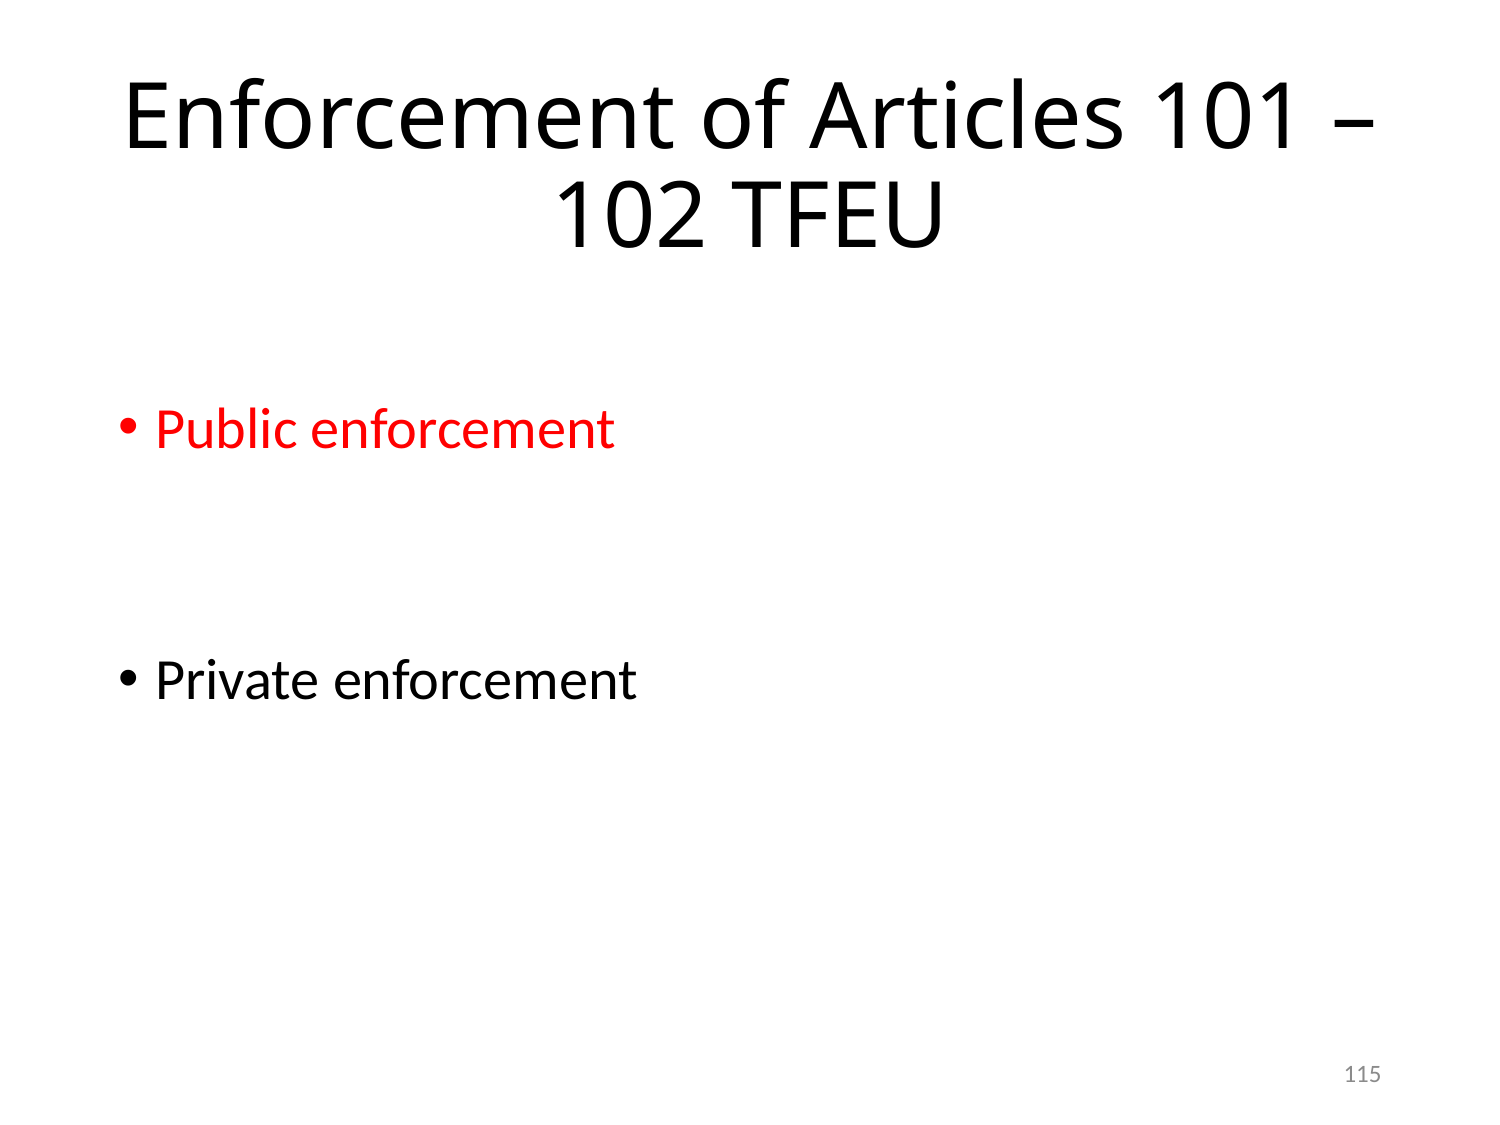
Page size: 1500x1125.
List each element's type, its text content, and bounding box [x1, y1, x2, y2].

list Public enforcement Private enforcement [103, 299, 1397, 1014]
title Enforcement of Articles 101 – 102 TFEU [103, 59, 1397, 278]
slide_number 115 [1059, 1042, 1397, 1103]
